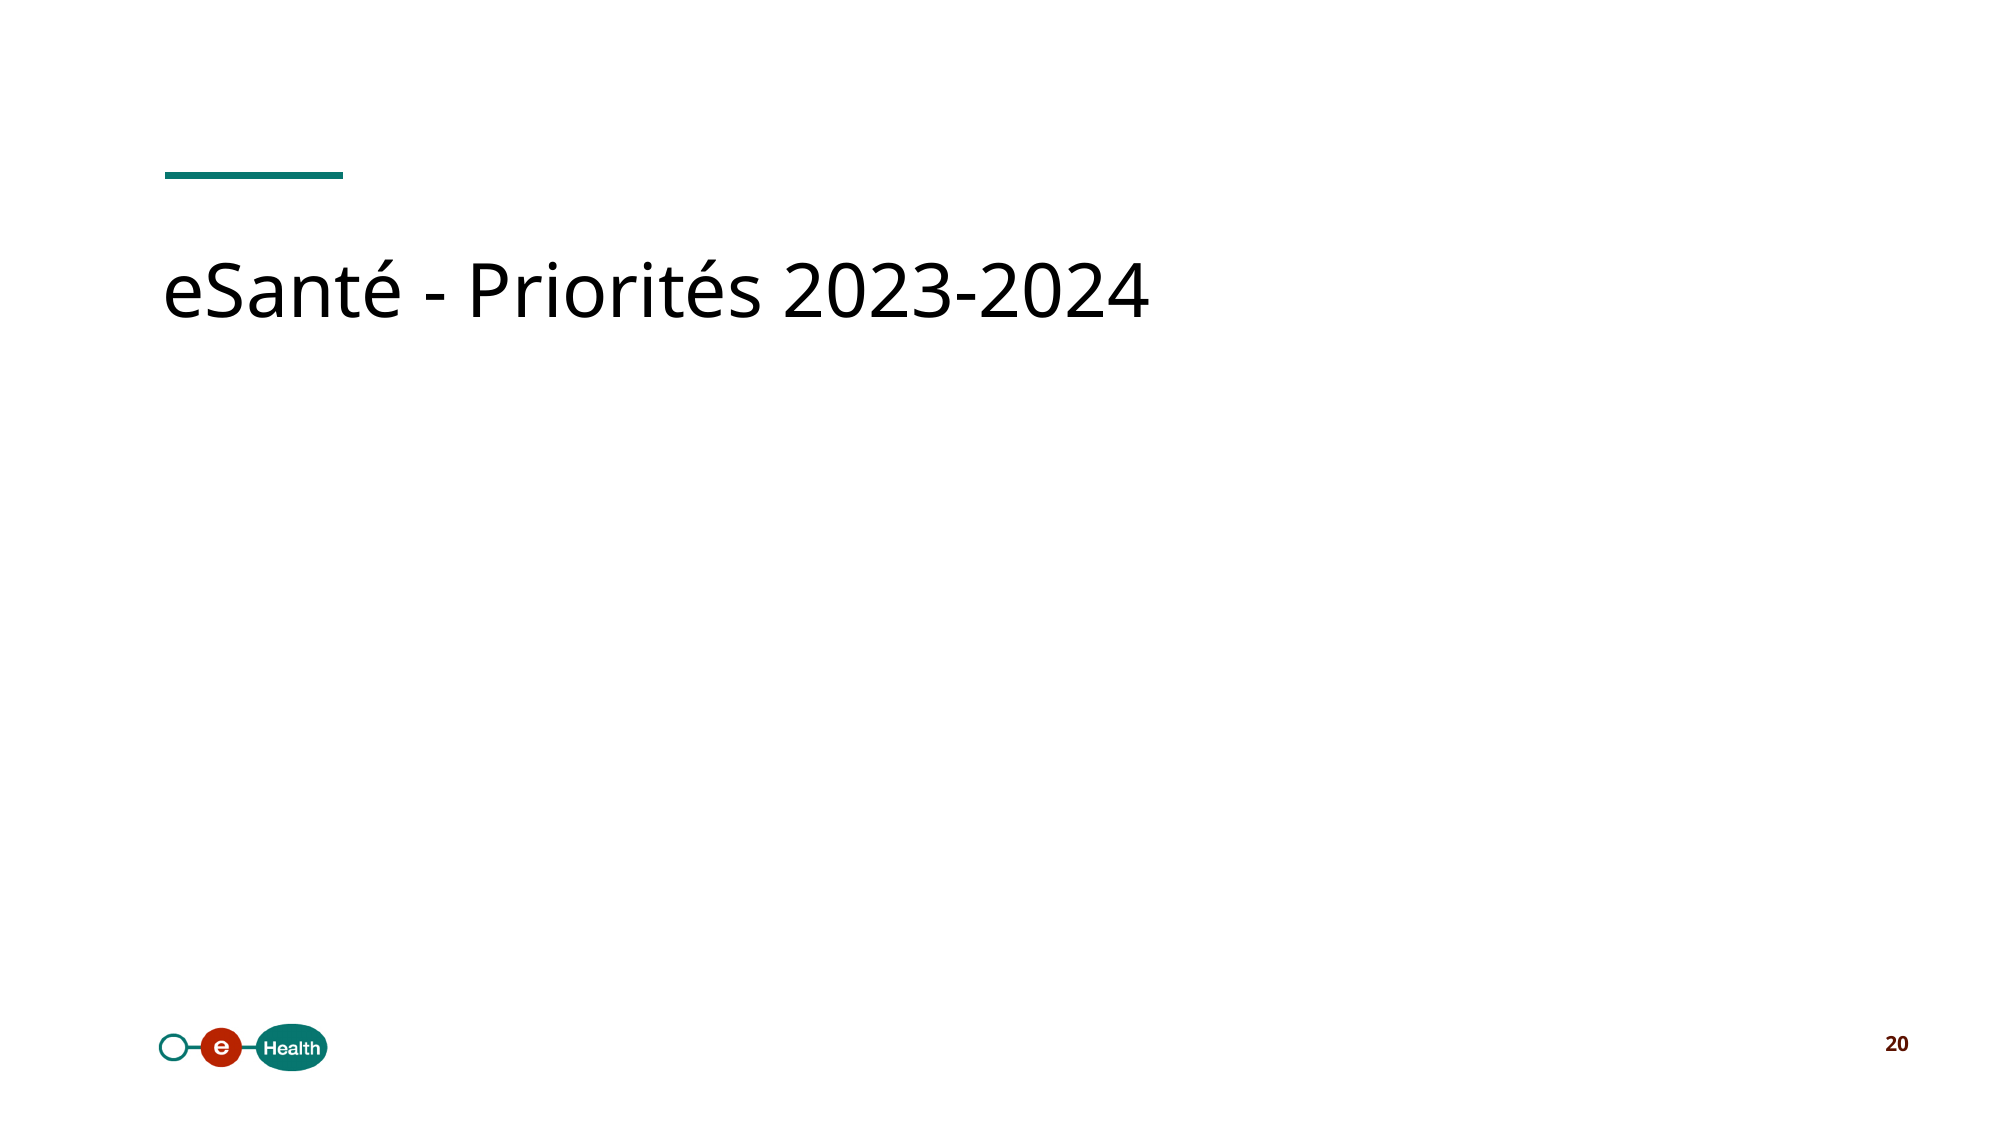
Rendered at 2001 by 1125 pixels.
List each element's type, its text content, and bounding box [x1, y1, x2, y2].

picture [133, 1014, 345, 1073]
slide_number 20 [1815, 1015, 1980, 1076]
list eSanté - Priorités 2023-2024 [147, 190, 1824, 1013]
